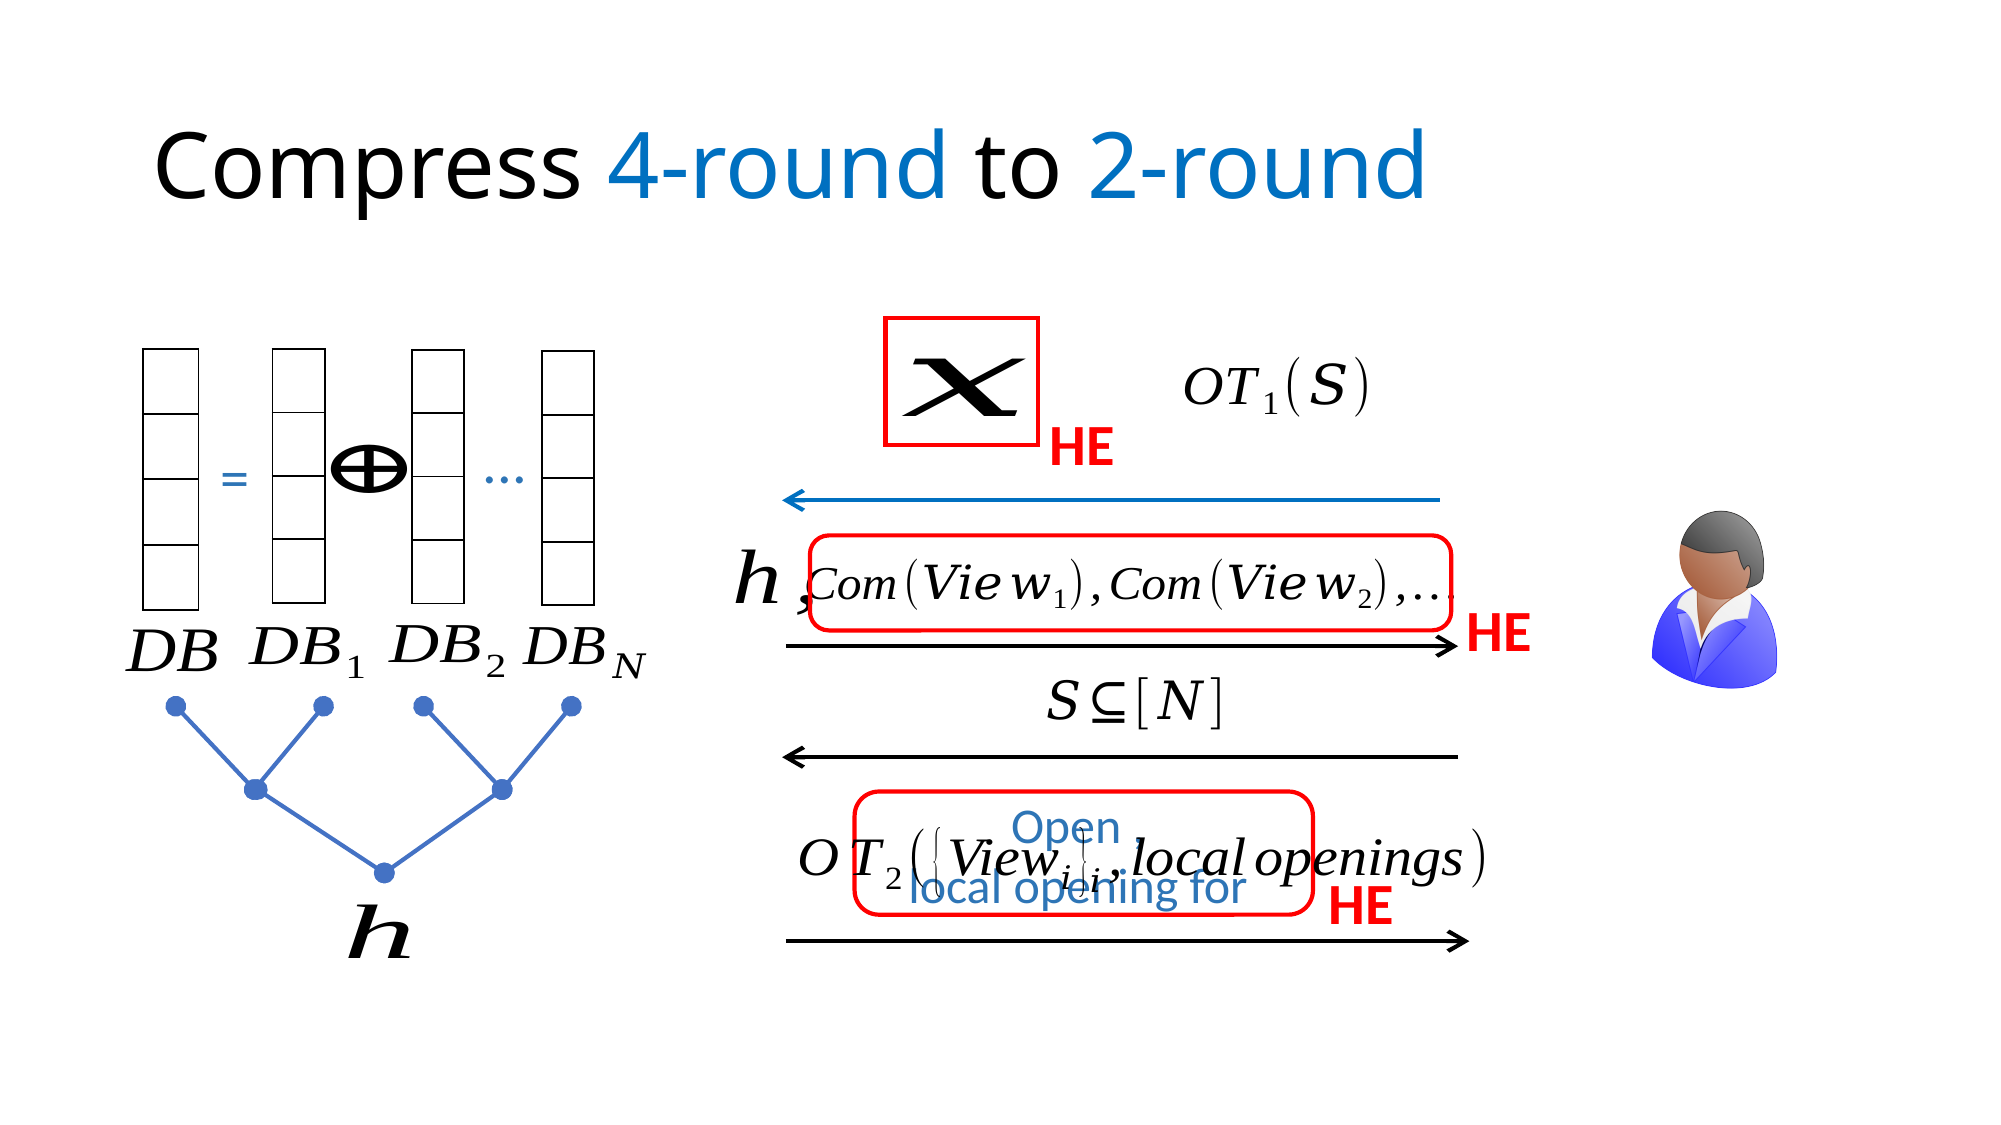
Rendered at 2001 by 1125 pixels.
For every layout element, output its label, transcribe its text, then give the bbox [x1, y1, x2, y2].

title Compress 4-round to 2-round [137, 59, 1863, 278]
table_cell [413, 541, 463, 603]
table_cell [144, 415, 198, 478]
table_header [413, 351, 463, 412]
table_cell [413, 477, 463, 539]
table_header [144, 350, 198, 413]
table_header [543, 352, 593, 414]
table_cell [273, 413, 324, 475]
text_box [854, 791, 1409, 945]
text_box = [206, 432, 265, 518]
table_cell [543, 416, 593, 477]
table_cell [144, 546, 198, 609]
text_box HE [1035, 400, 1130, 485]
table_cell [413, 414, 463, 476]
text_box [290, 591, 457, 988]
table_cell [273, 540, 324, 602]
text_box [782, 672, 1459, 758]
table_cell [543, 479, 593, 541]
text_box ... [468, 417, 541, 503]
table_cell [144, 480, 198, 544]
table_header [273, 350, 324, 412]
table_cell [273, 477, 324, 538]
table_cell [543, 543, 593, 604]
text_box [808, 534, 1453, 632]
picture [1621, 500, 1808, 702]
text_box HE [1451, 585, 1547, 671]
